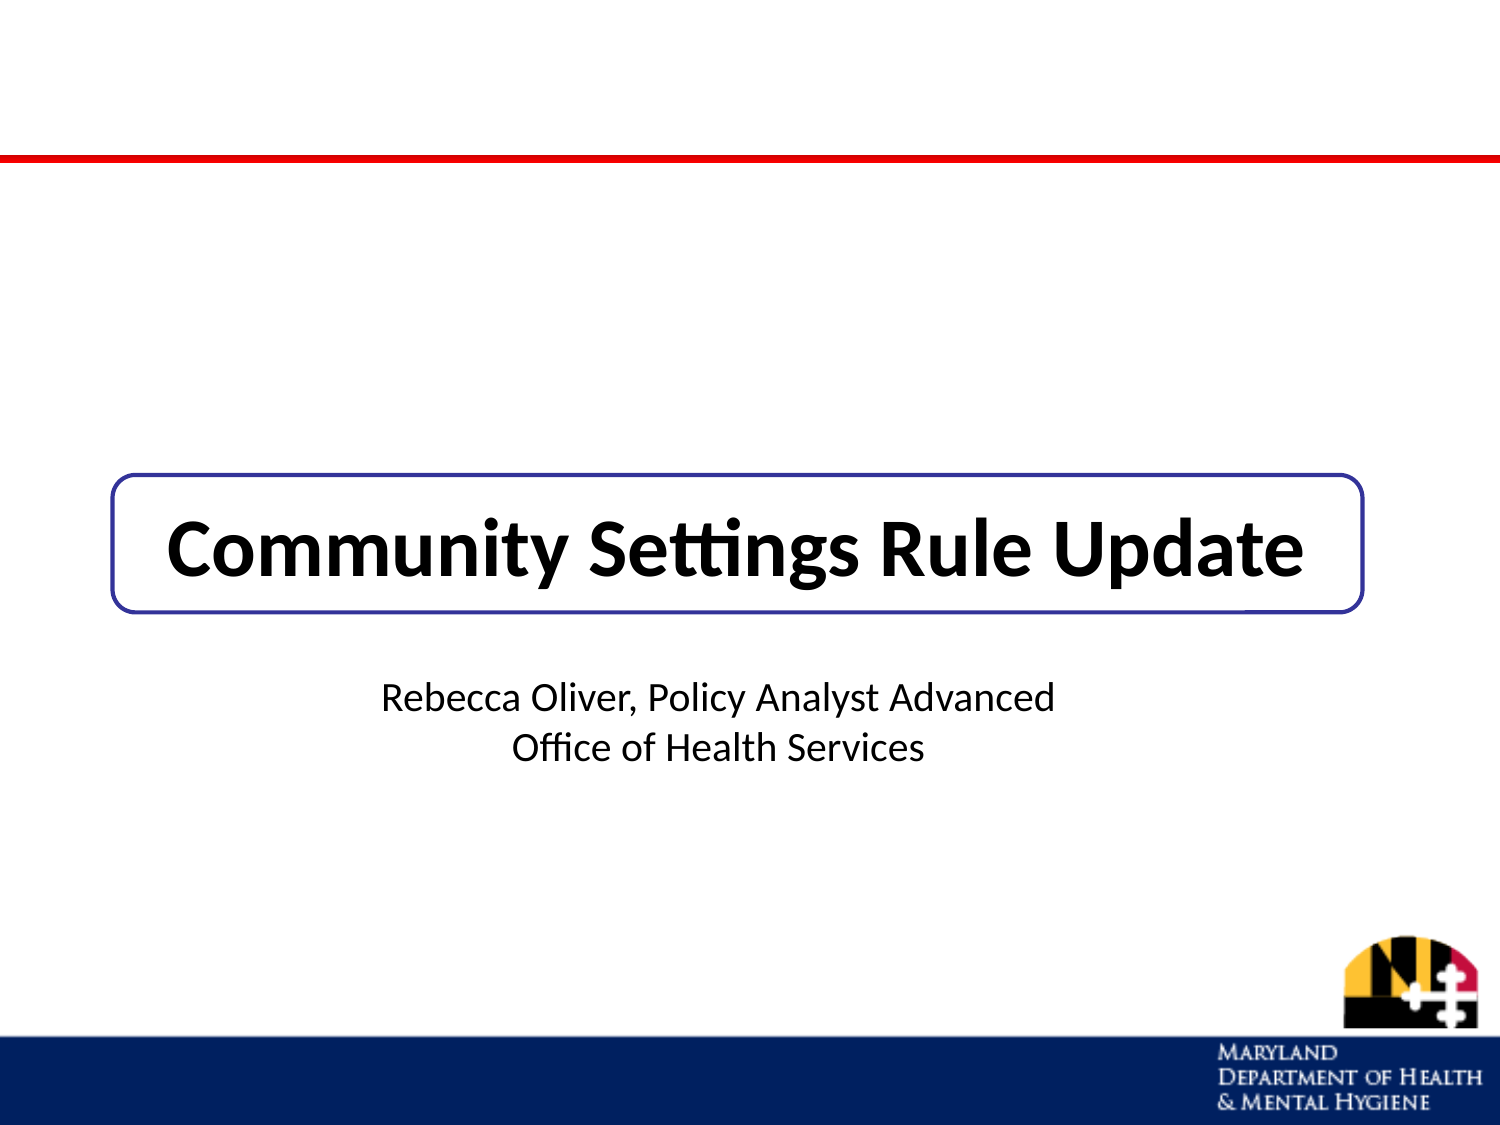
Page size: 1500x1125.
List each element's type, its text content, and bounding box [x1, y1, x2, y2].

text_box Community Settings Rule Update [112, 474, 1363, 613]
picture [0, 163, 1500, 1125]
picture [0, 0, 1500, 155]
text_box Rebecca Oliver, Policy Analyst Advanced Office of Health Services [349, 662, 1088, 778]
